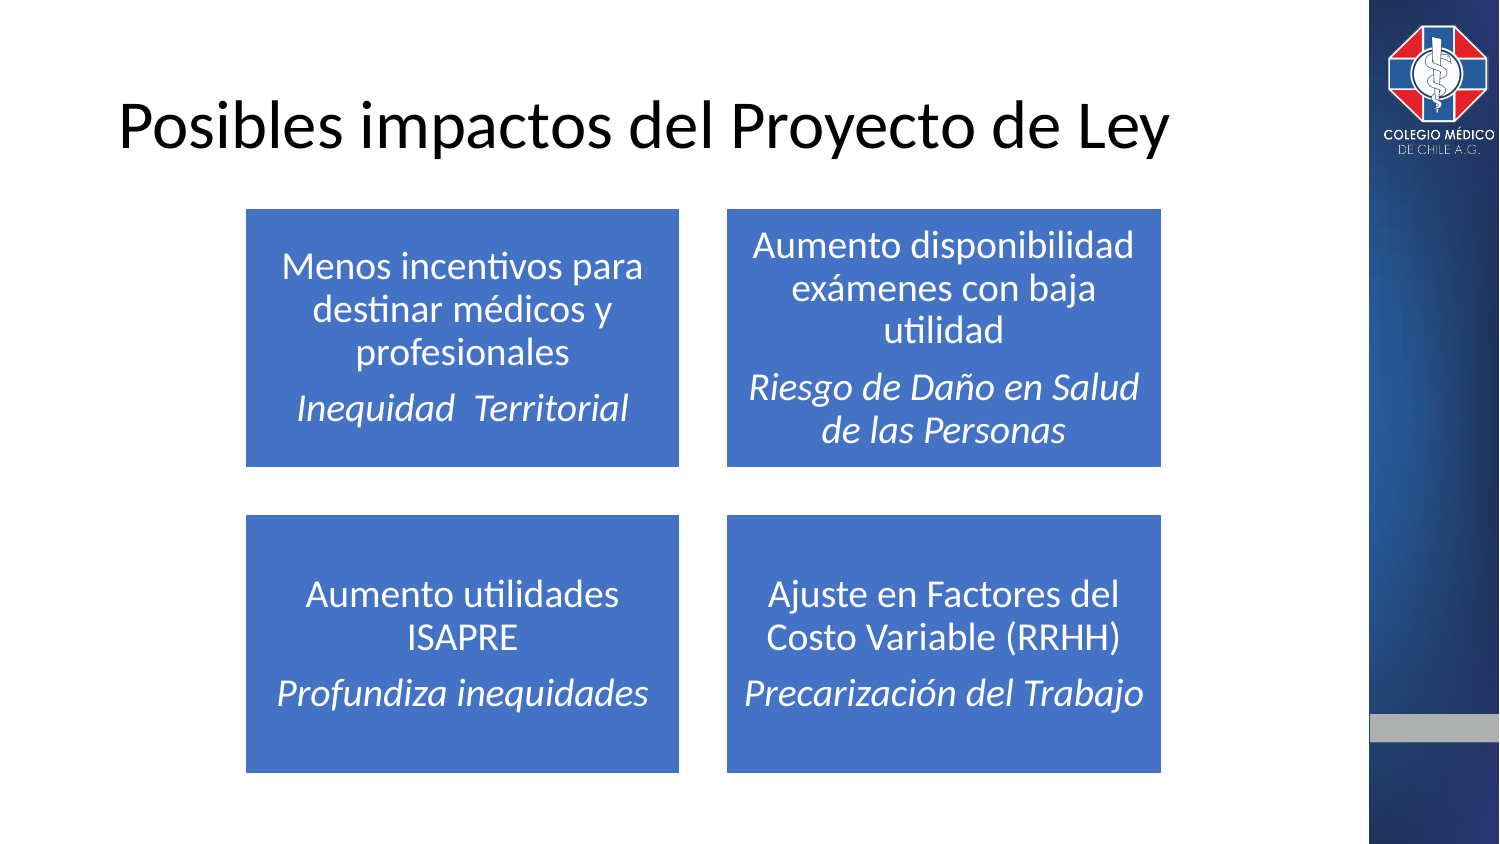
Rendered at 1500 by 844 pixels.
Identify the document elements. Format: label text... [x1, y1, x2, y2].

picture [1365, 0, 1500, 844]
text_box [40, 206, 1367, 776]
title Posibles impactos del Proyecto de Ley [103, 44, 1360, 205]
